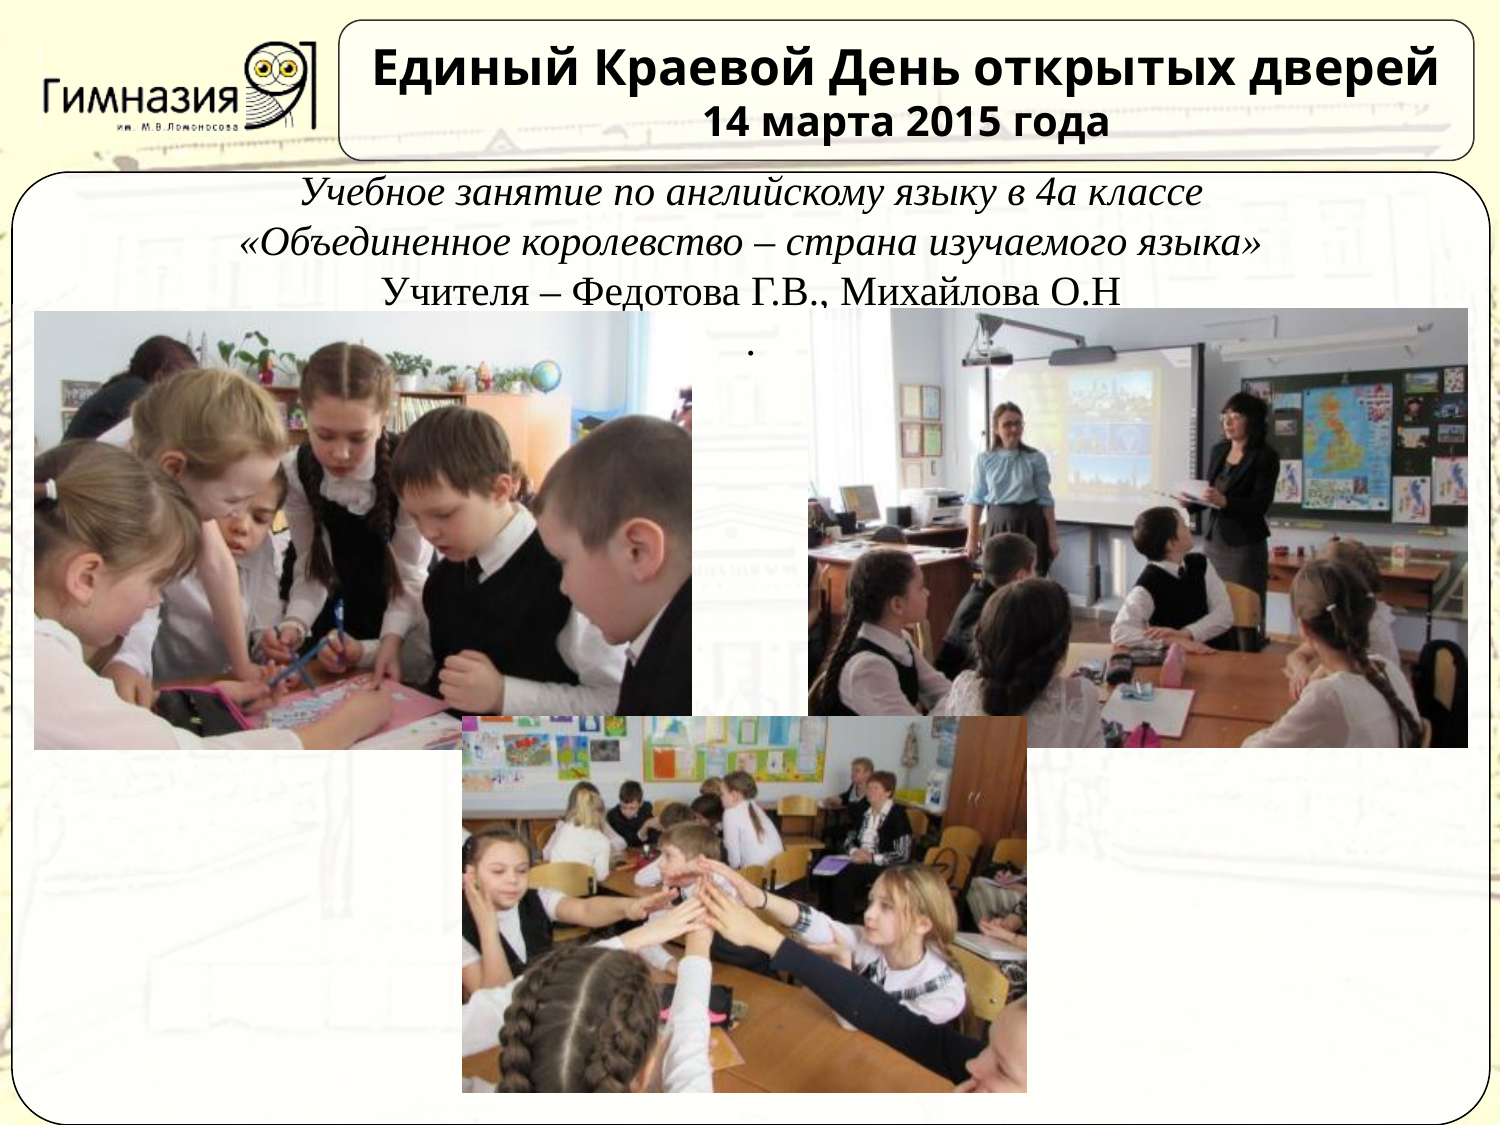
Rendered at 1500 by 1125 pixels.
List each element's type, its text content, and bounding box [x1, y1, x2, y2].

picture [0, 1, 1500, 1125]
picture [33, 308, 1468, 1094]
text_box Единый Краевой День открытых дверей 14 марта 2015 года [338, 20, 1474, 161]
text_box Учебное занятие по английскому языку в 4а классе «Объединенное королевство – страна изучаемого языка» Учителя – Федотова Г.В., Михайлова О.Н . [11, 172, 1490, 1125]
